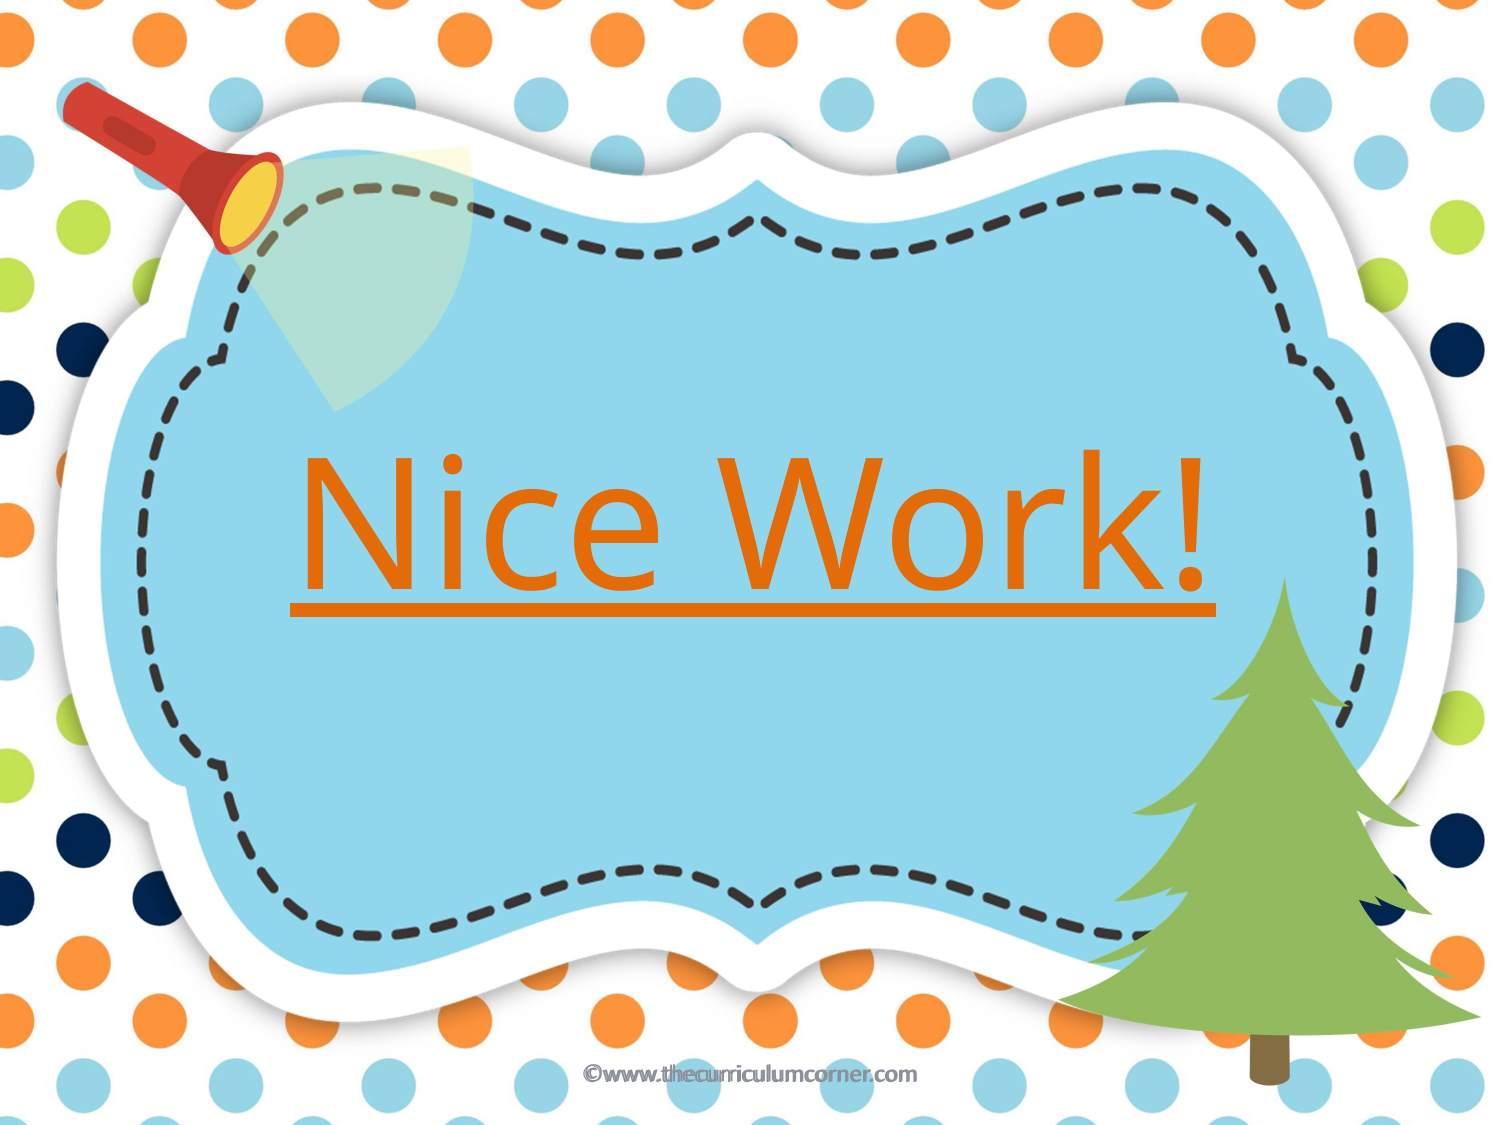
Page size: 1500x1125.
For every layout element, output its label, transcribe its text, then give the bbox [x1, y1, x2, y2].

footer ©www.thecurriculumcorner.com [512, 1042, 988, 1103]
picture [0, 0, 1500, 1125]
title Nice Work! [78, 437, 1429, 625]
